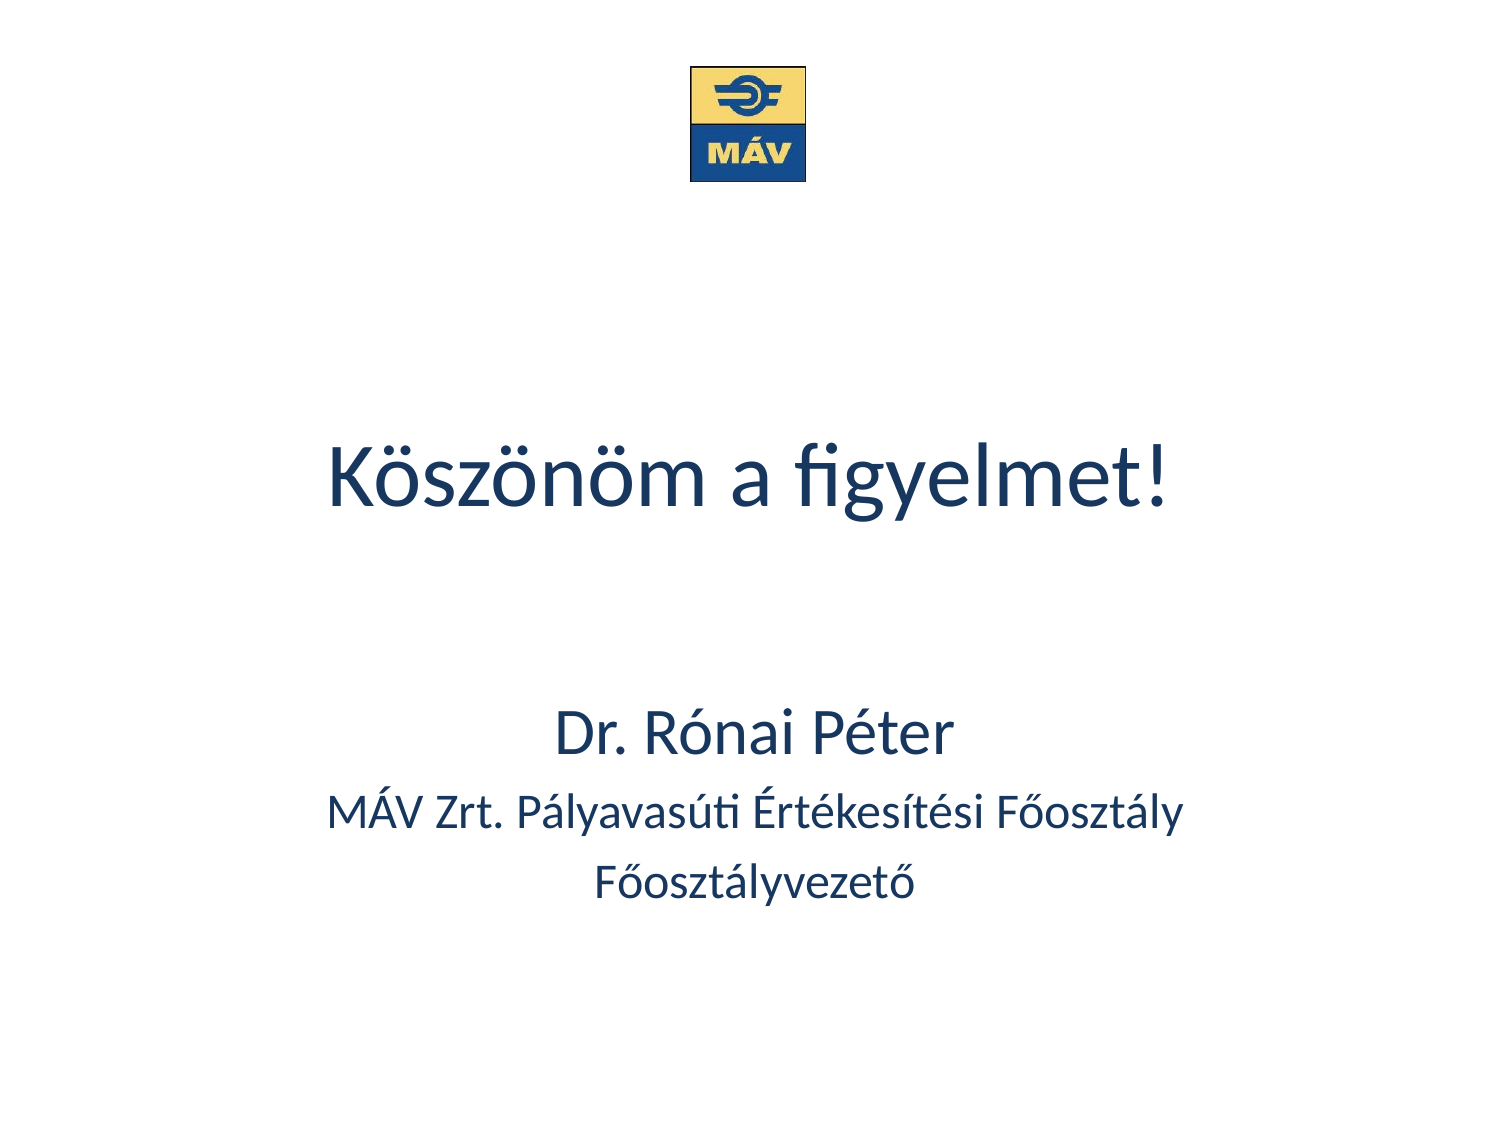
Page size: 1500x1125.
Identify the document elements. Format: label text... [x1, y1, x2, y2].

subtitle Dr. Rónai Péter MÁV Zrt. Pályavasúti Értékesítési Főosztály Főosztályvezető [230, 680, 1281, 969]
picture [690, 66, 807, 182]
title Köszönöm a figyelmet! [112, 349, 1388, 591]
